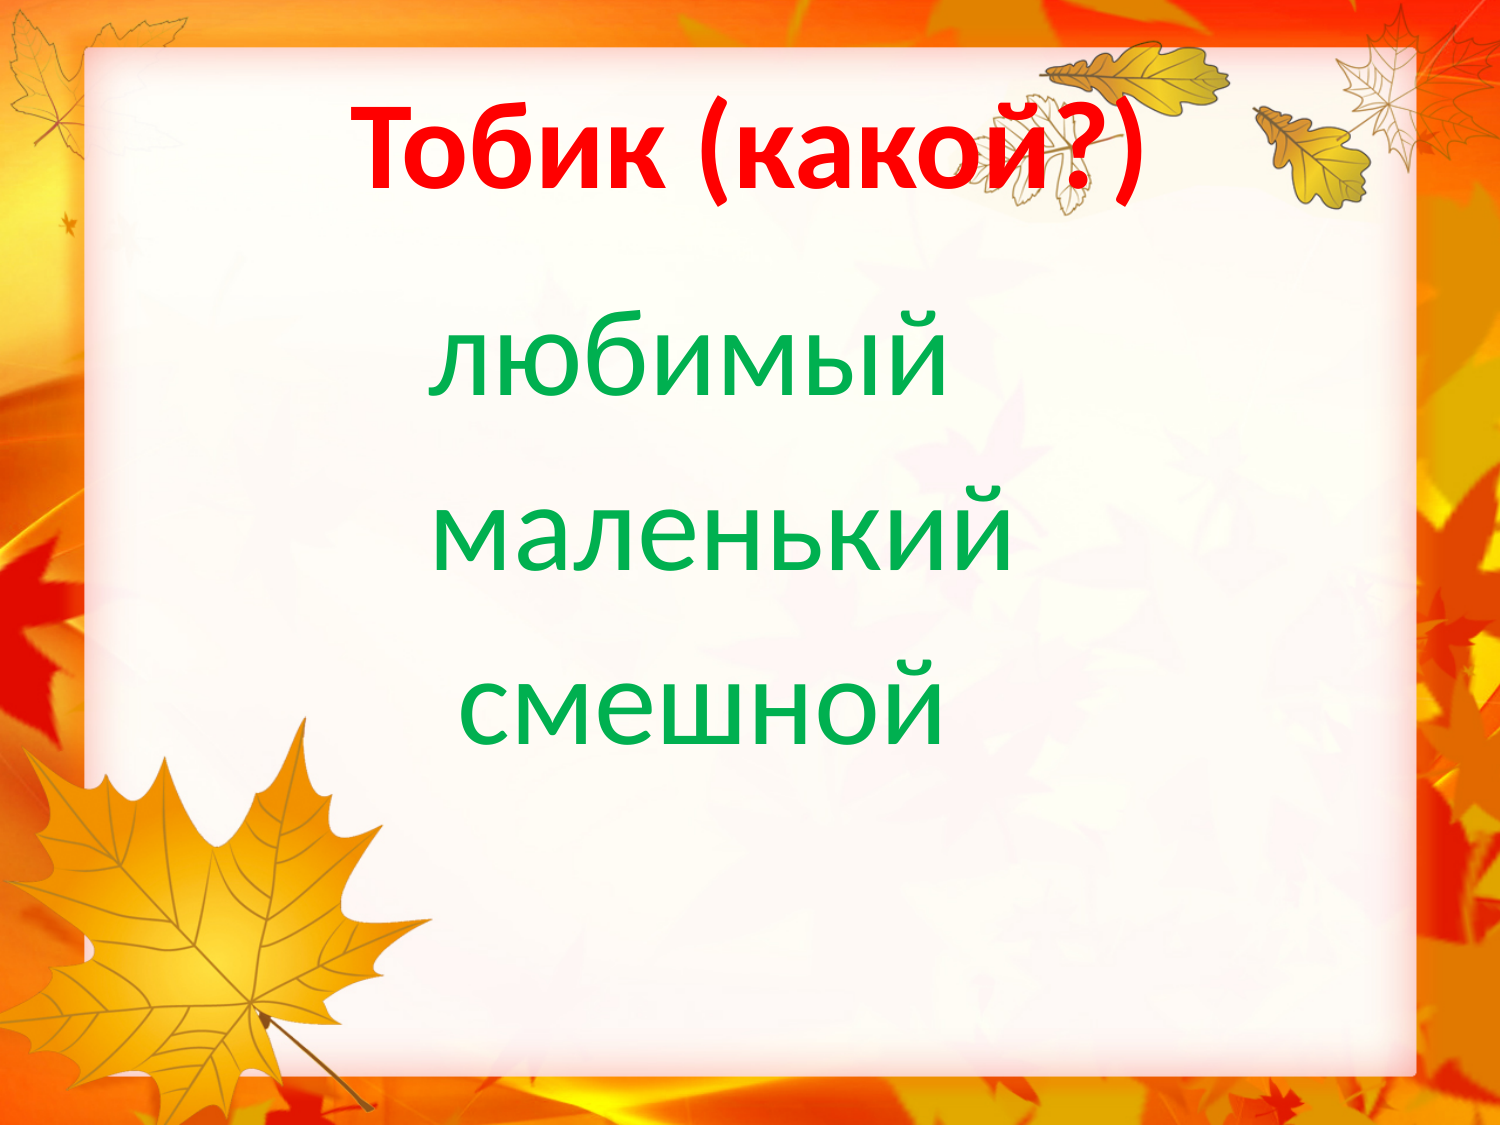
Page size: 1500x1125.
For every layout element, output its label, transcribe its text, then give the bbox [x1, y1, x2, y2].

title Тобик (какой?) [75, 45, 1425, 233]
picture [0, 0, 1500, 1125]
list любимый маленький смешной [75, 262, 1425, 1005]
